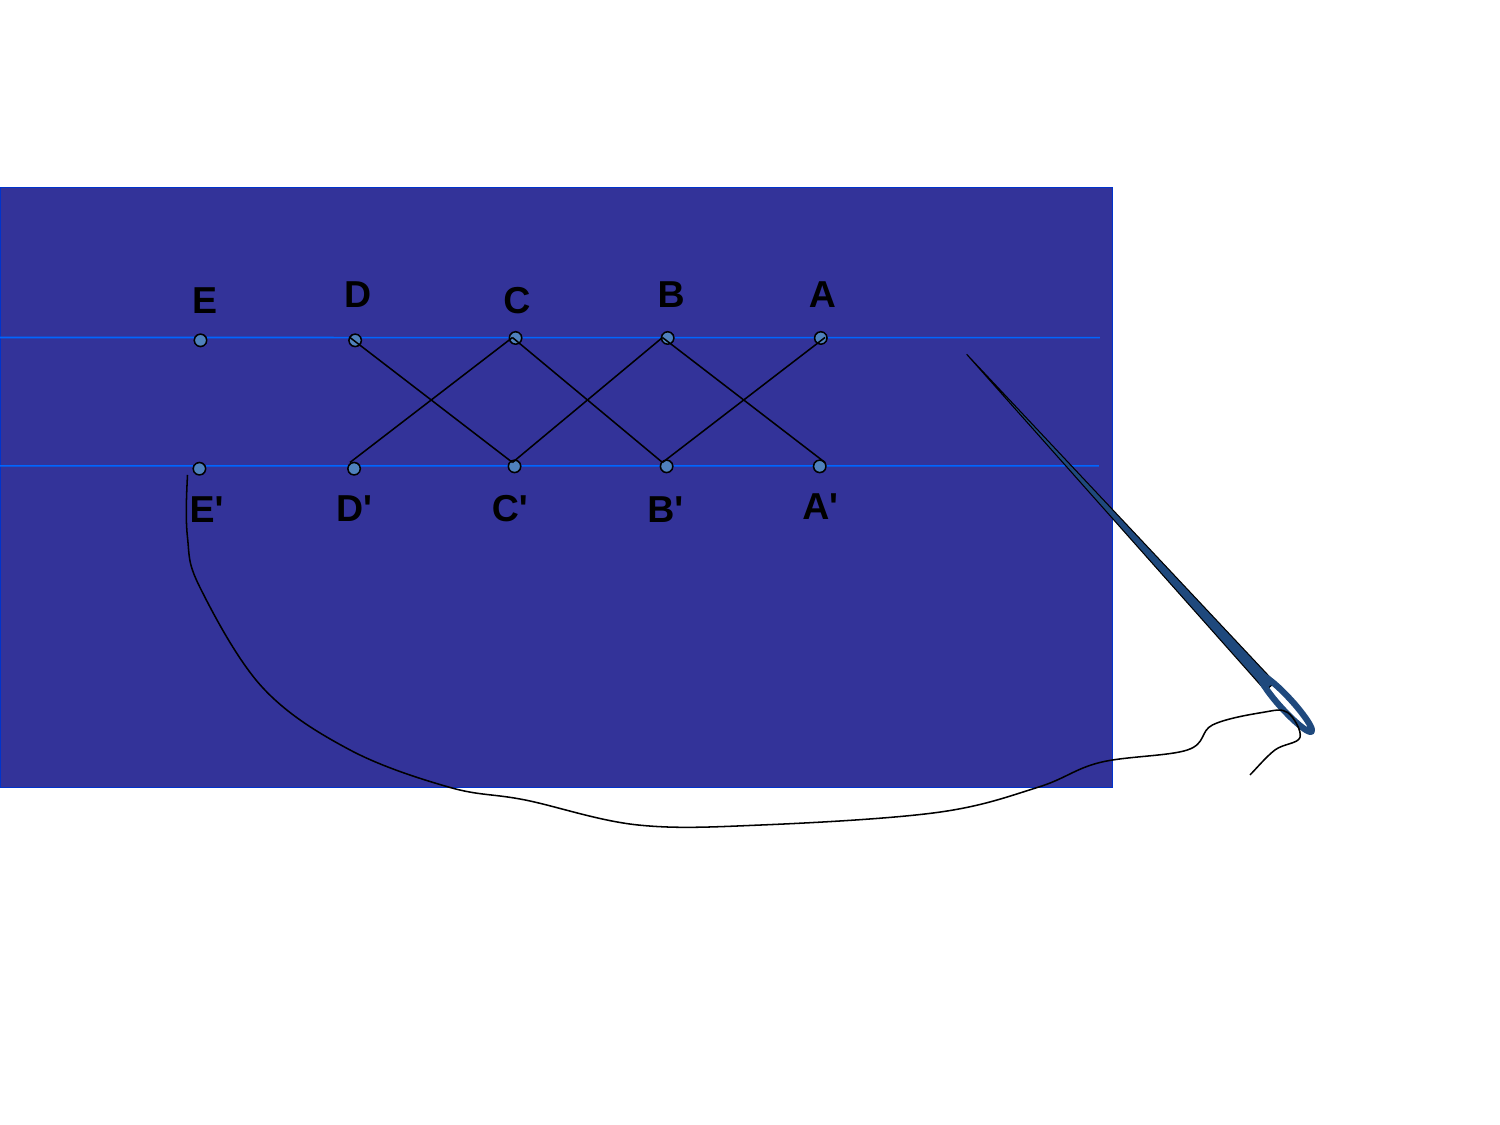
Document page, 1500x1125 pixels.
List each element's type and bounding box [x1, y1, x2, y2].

text_box [0, 187, 1424, 828]
